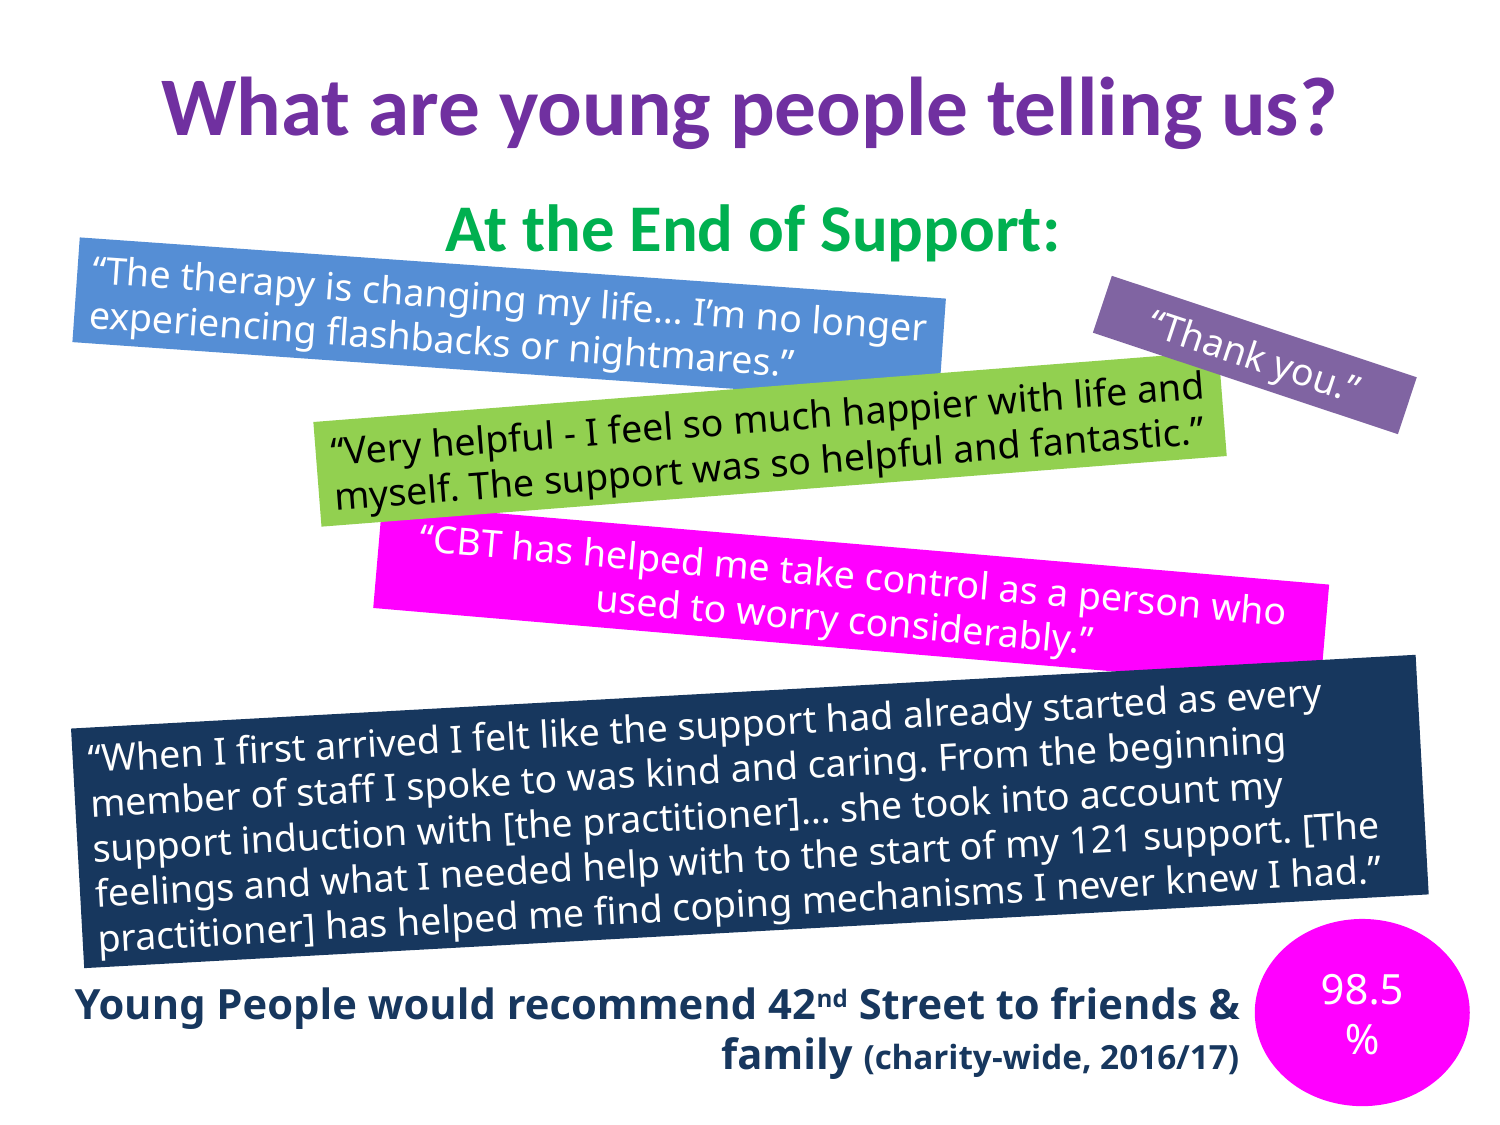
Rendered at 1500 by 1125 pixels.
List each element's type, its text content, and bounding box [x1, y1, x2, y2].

text_box Young People would recommend 42nd Street to friends & family (charity-wide, 2016/17) [58, 970, 1255, 1086]
text_box “When I first arrived I felt like the support had already started as every member of staff I spoke to was kind and caring. From the beginning support induction with [the practitioner]… she took into account my feelings and what I needed help with to the start of my 121 support. [The practitioner] has helped me find coping mechanisms I never knew I had.” [71, 654, 1429, 969]
text_box At the End of Support: [430, 176, 1110, 281]
text_box “CBT has helped me take control as a person who used to worry considerably.” [373, 513, 1330, 671]
title What are young people telling us? [75, 30, 1425, 175]
text_box 98.5 % [1255, 918, 1470, 1107]
text_box “The therapy is changing my life… I’m no longer experiencing flashbacks or nightmares.” [72, 237, 946, 389]
text_box “Very helpful - I feel so much happier with life and myself. The support was so helpful and fantastic.” [313, 356, 1227, 527]
text_box “Thank you.” [1092, 275, 1417, 435]
